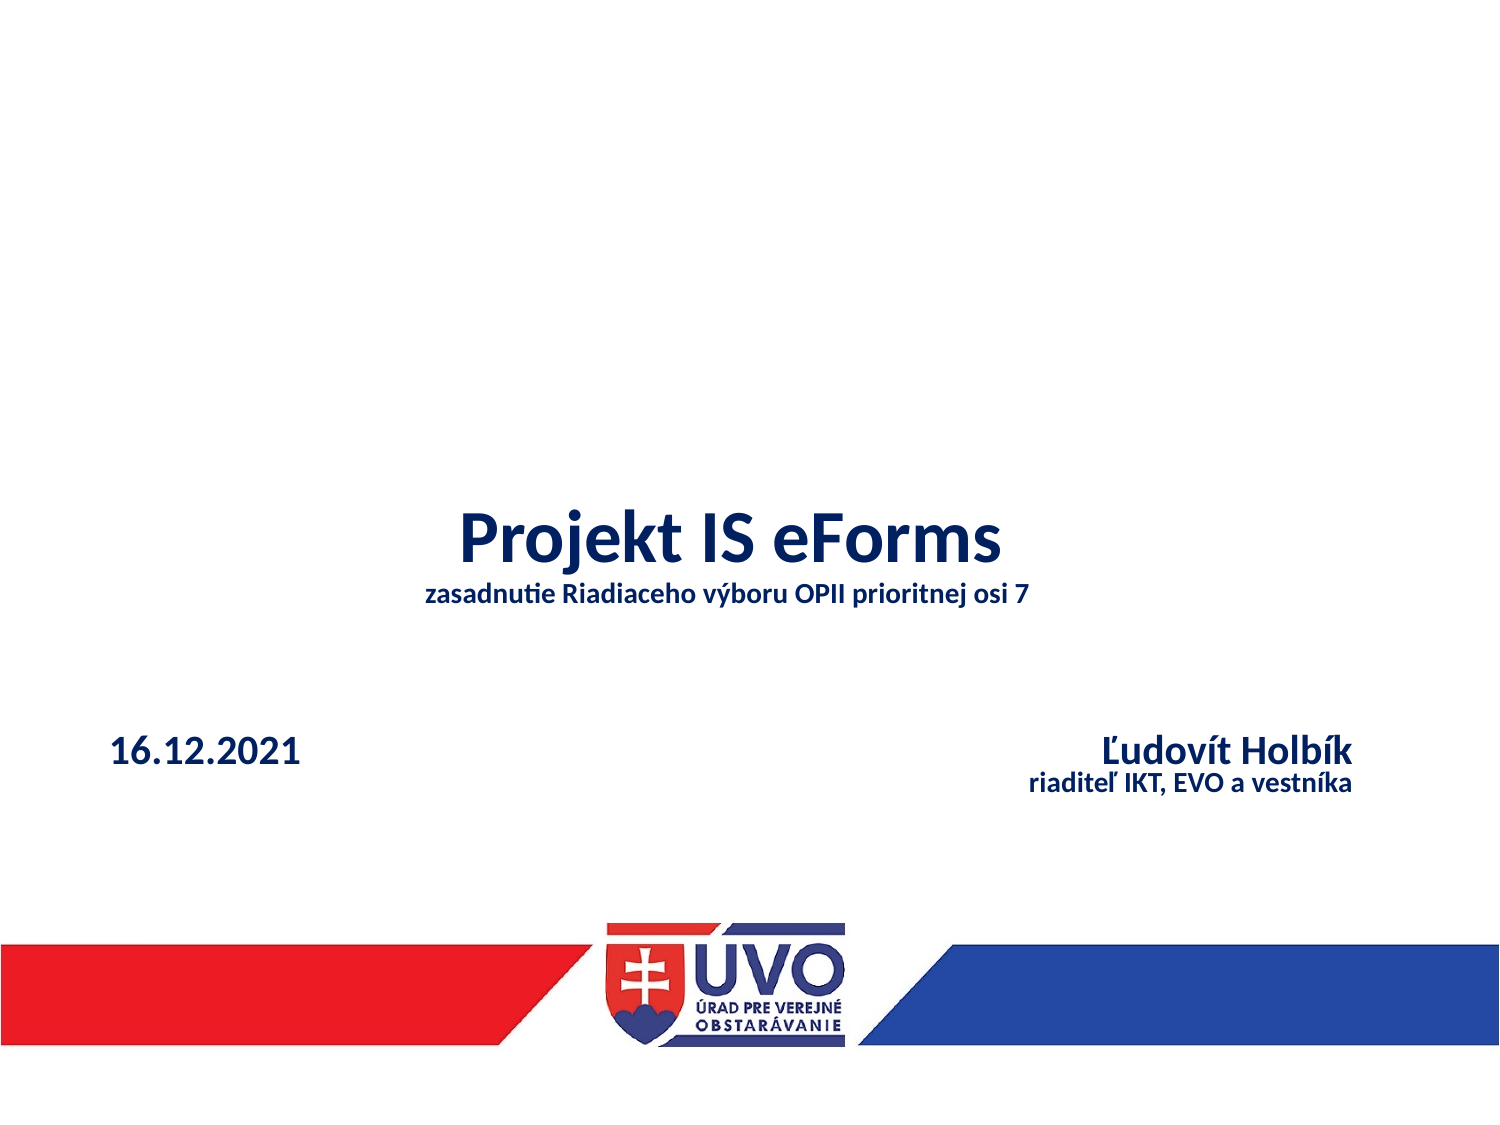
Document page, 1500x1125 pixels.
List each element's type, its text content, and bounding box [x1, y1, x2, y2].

picture [0, 900, 1500, 1061]
title Projekt IS eForms zasadnutie Riadiaceho výboru OPII prioritnej osi 7 [93, 550, 1368, 618]
table_header Ľudovít Holbík riaditeľ IKT, EVO a vestníka [587, 728, 1367, 870]
table_header 16.12.2021 [95, 728, 585, 870]
